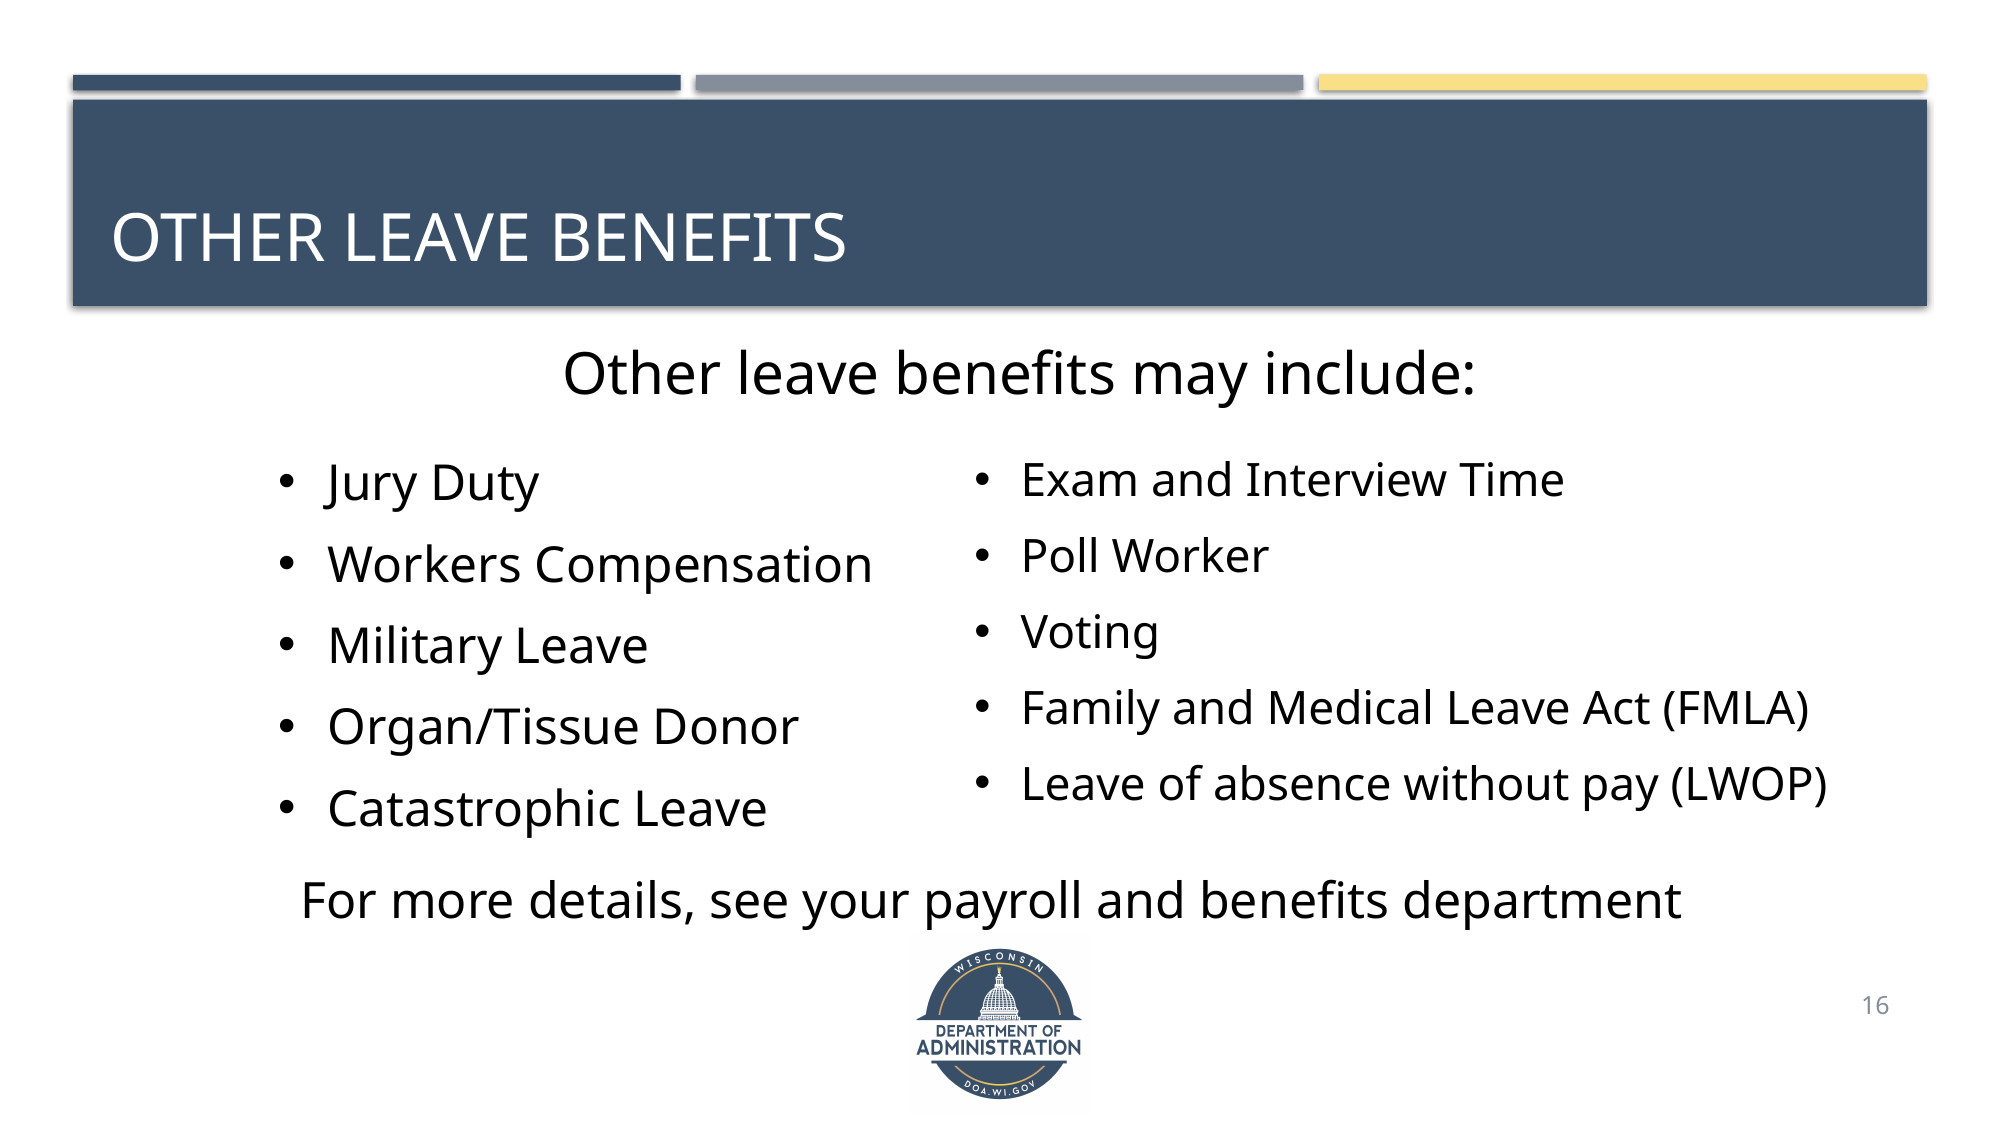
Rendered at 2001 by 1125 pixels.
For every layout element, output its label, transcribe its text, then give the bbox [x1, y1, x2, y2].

title Other Leave benefits [95, 119, 1905, 282]
list Other leave benefits may include: [140, 325, 1900, 414]
picture [908, 936, 1091, 1114]
slide_number 16 [1732, 977, 1905, 1037]
list Jury Duty Workers Compensation Military Leave Organ/Tissue Donor Catastrophic Leave [210, 443, 910, 845]
list Exam and Interview Time Poll Worker Voting Family and Medical Leave Act (FMLA) Leave of absence without pay (LWOP) [910, 443, 1864, 867]
list For more details, see your payroll and benefits department [165, 845, 1819, 936]
